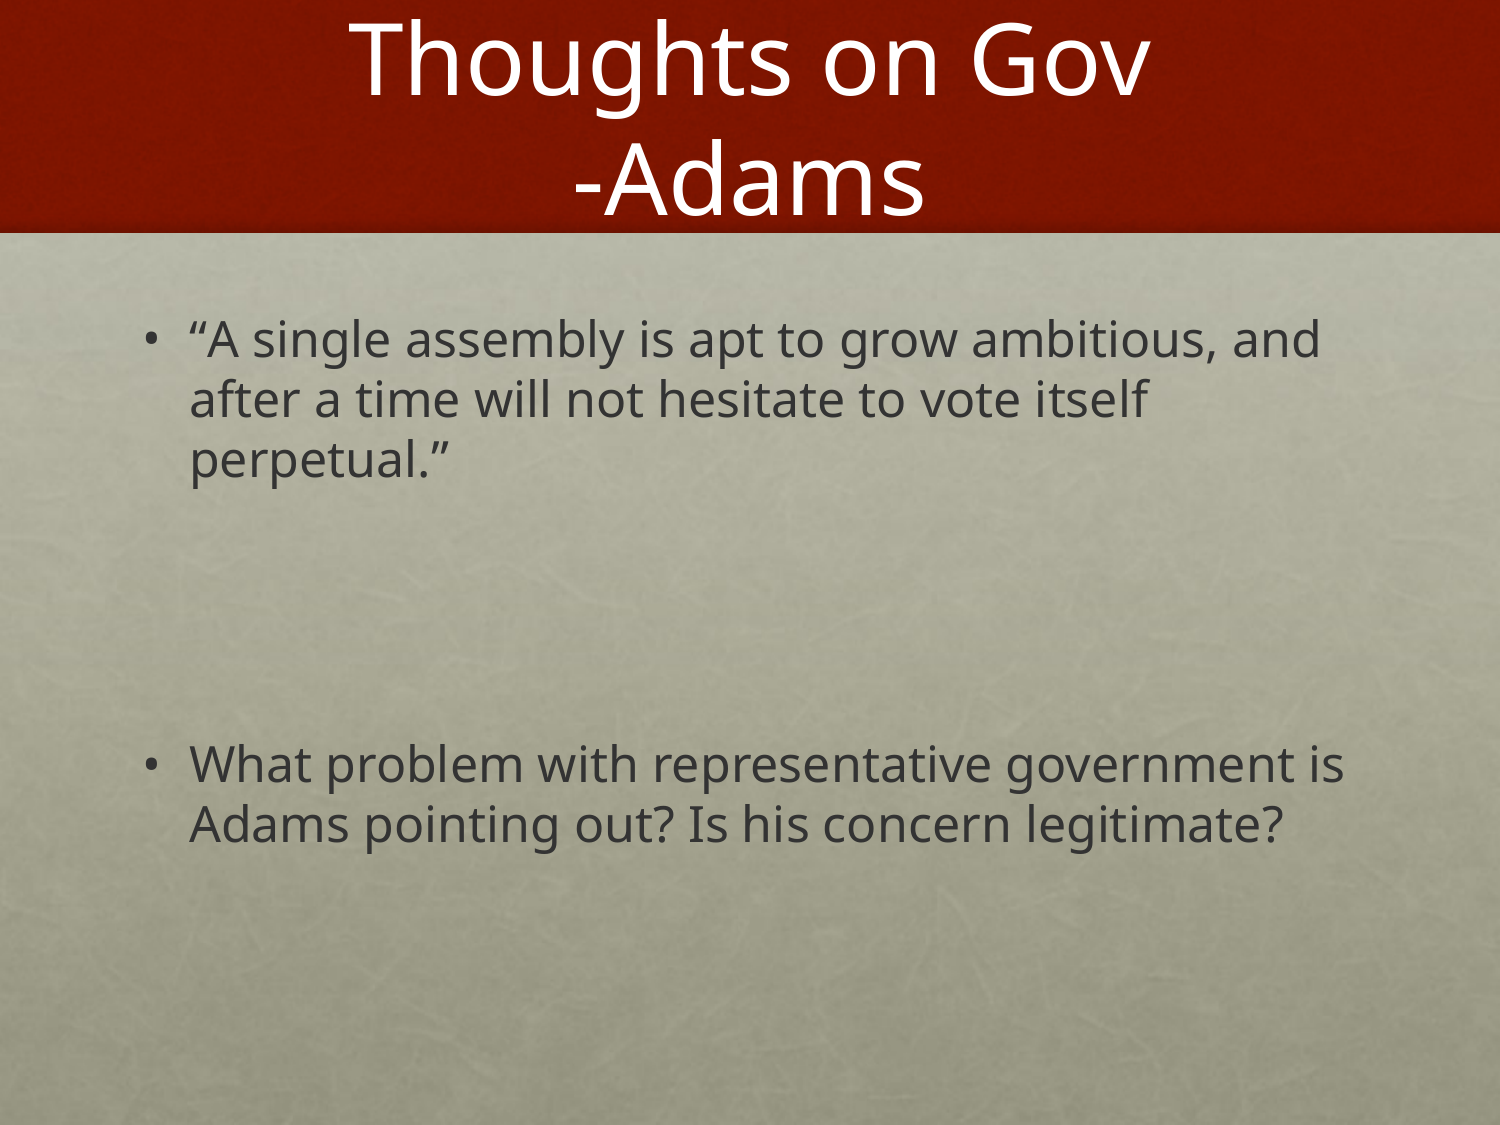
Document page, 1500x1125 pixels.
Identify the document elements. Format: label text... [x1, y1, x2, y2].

title Thoughts on Gov -Adams [127, 10, 1372, 221]
picture [0, 214, 1500, 1125]
list “A single assembly is apt to grow ambitious, and after a time will not hesitate to vote itself perpetual.” What problem with representative government is Adams pointing out? Is his concern legitimate? [127, 299, 1372, 1005]
